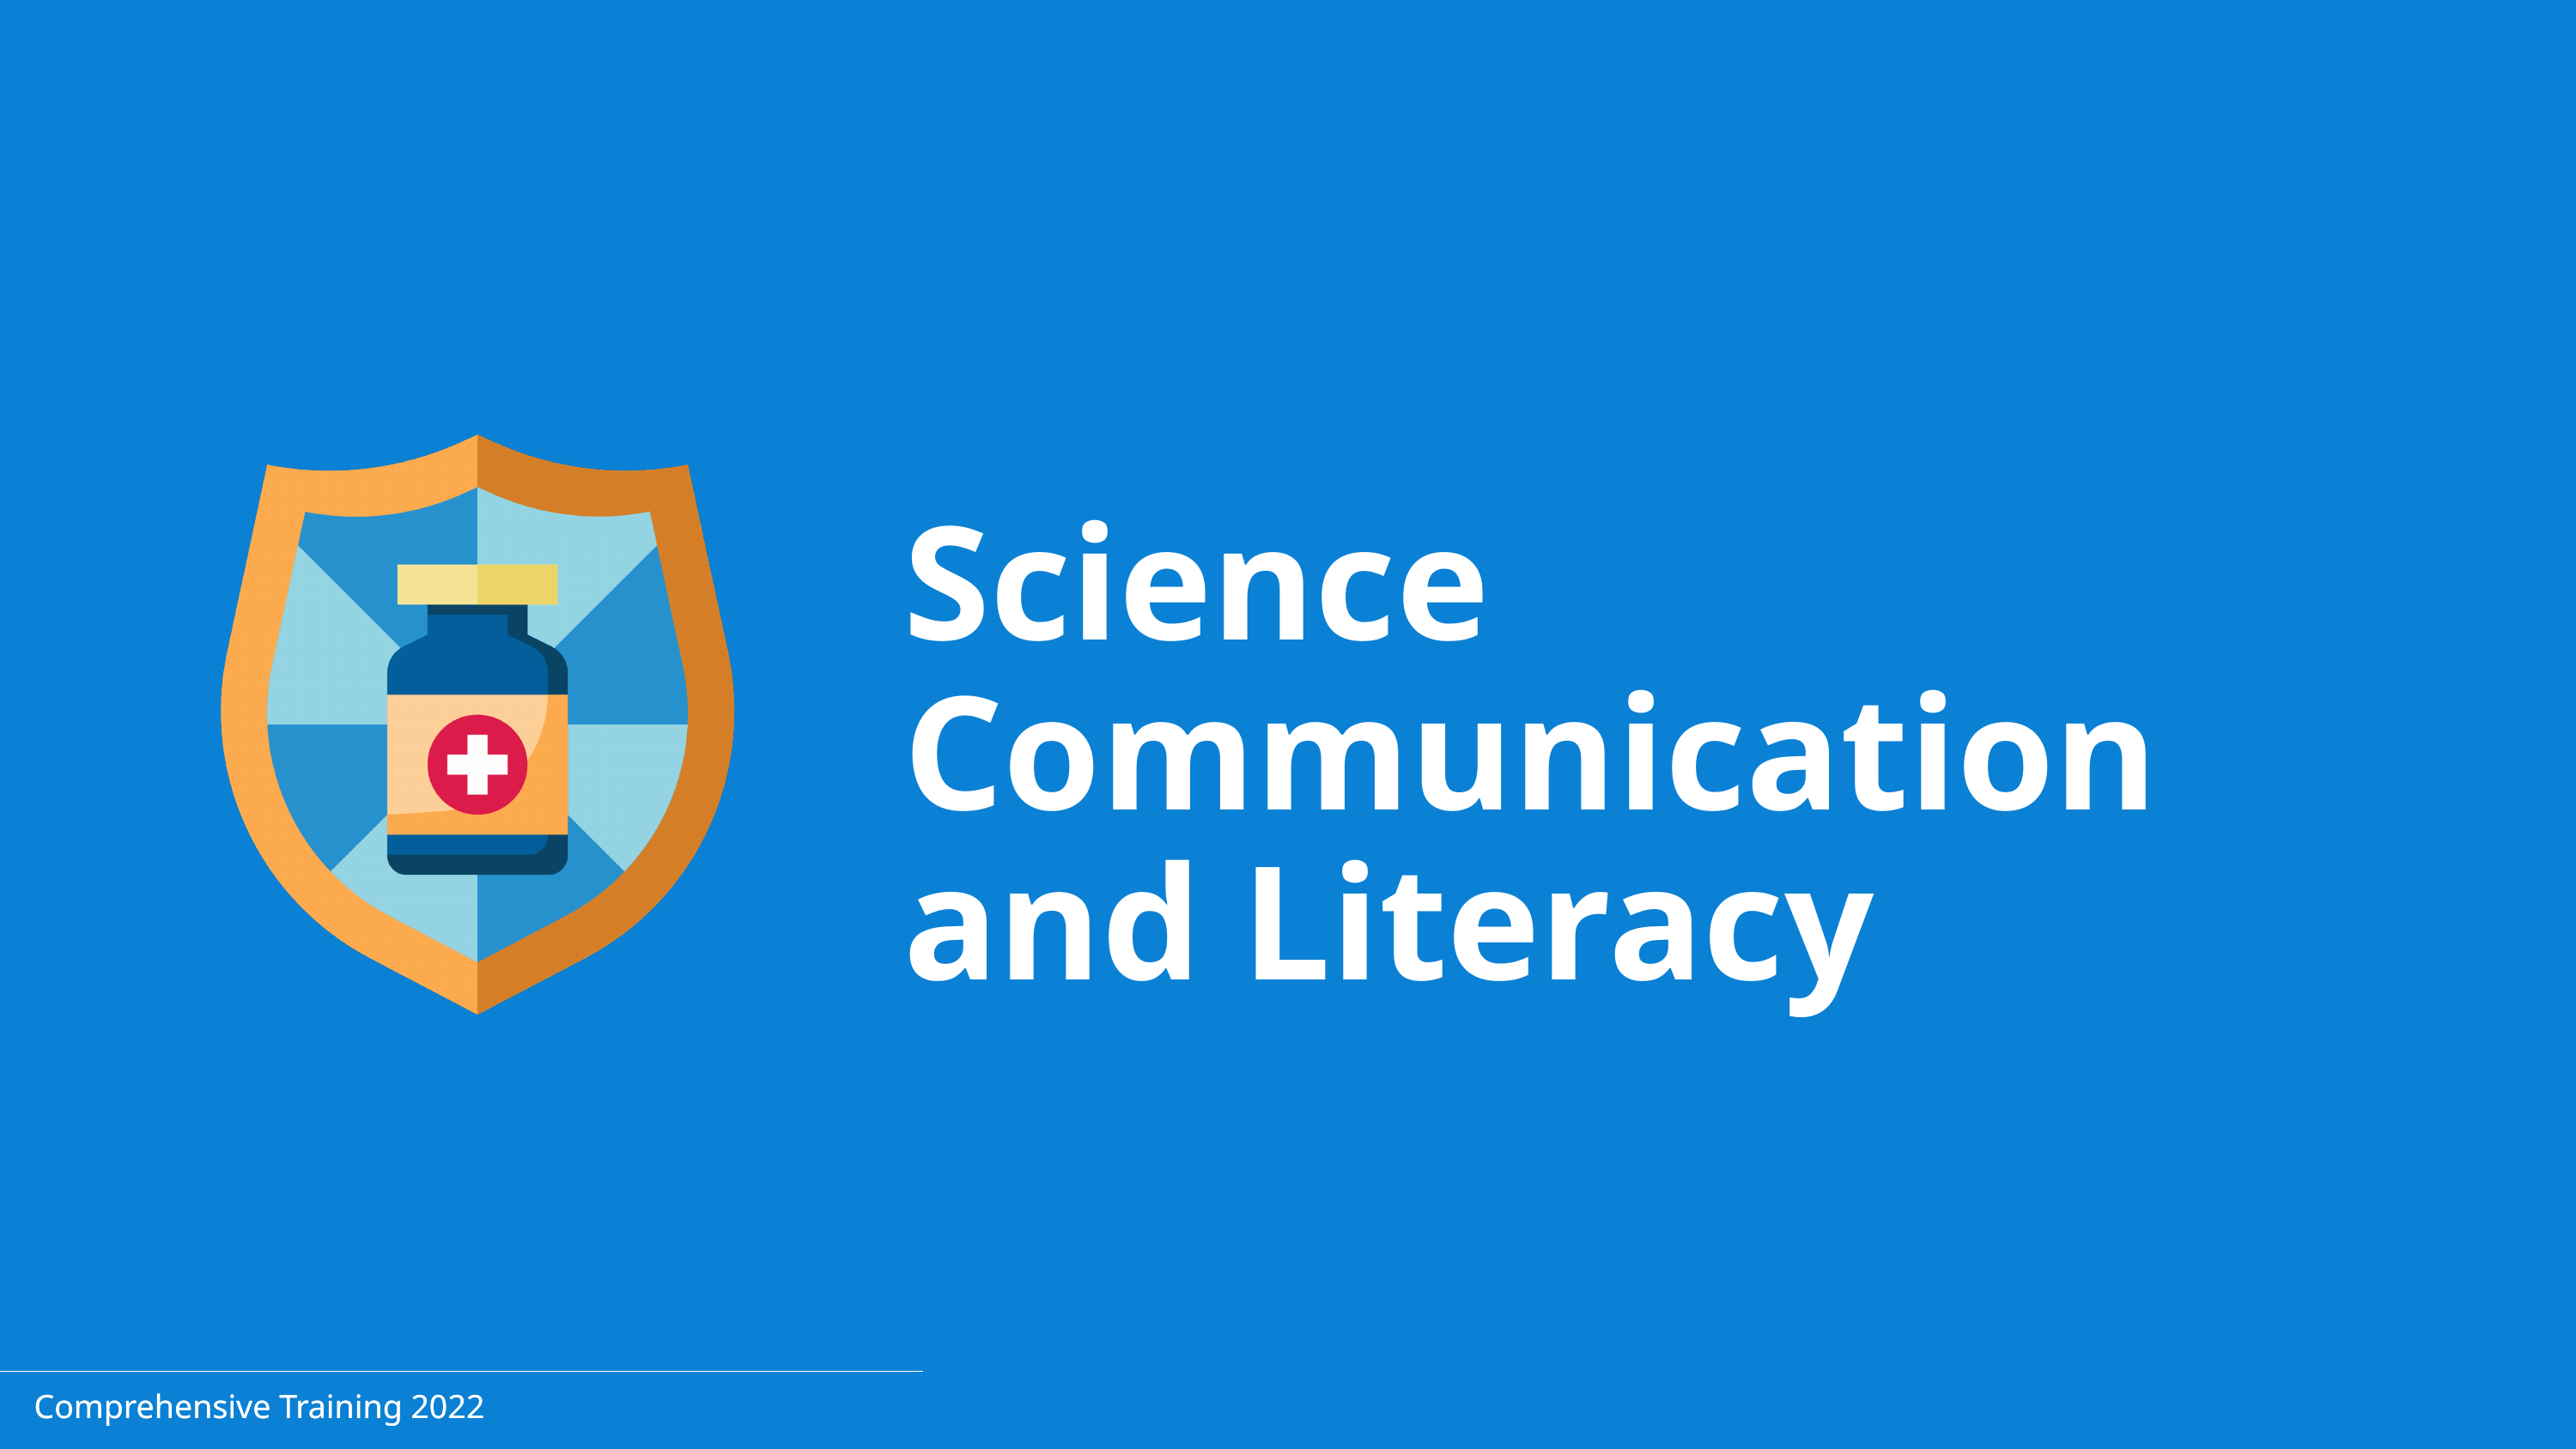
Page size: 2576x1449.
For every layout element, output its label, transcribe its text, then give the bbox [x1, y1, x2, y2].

title Science Communication and Literacy [890, 497, 2346, 1089]
picture [214, 434, 741, 1015]
